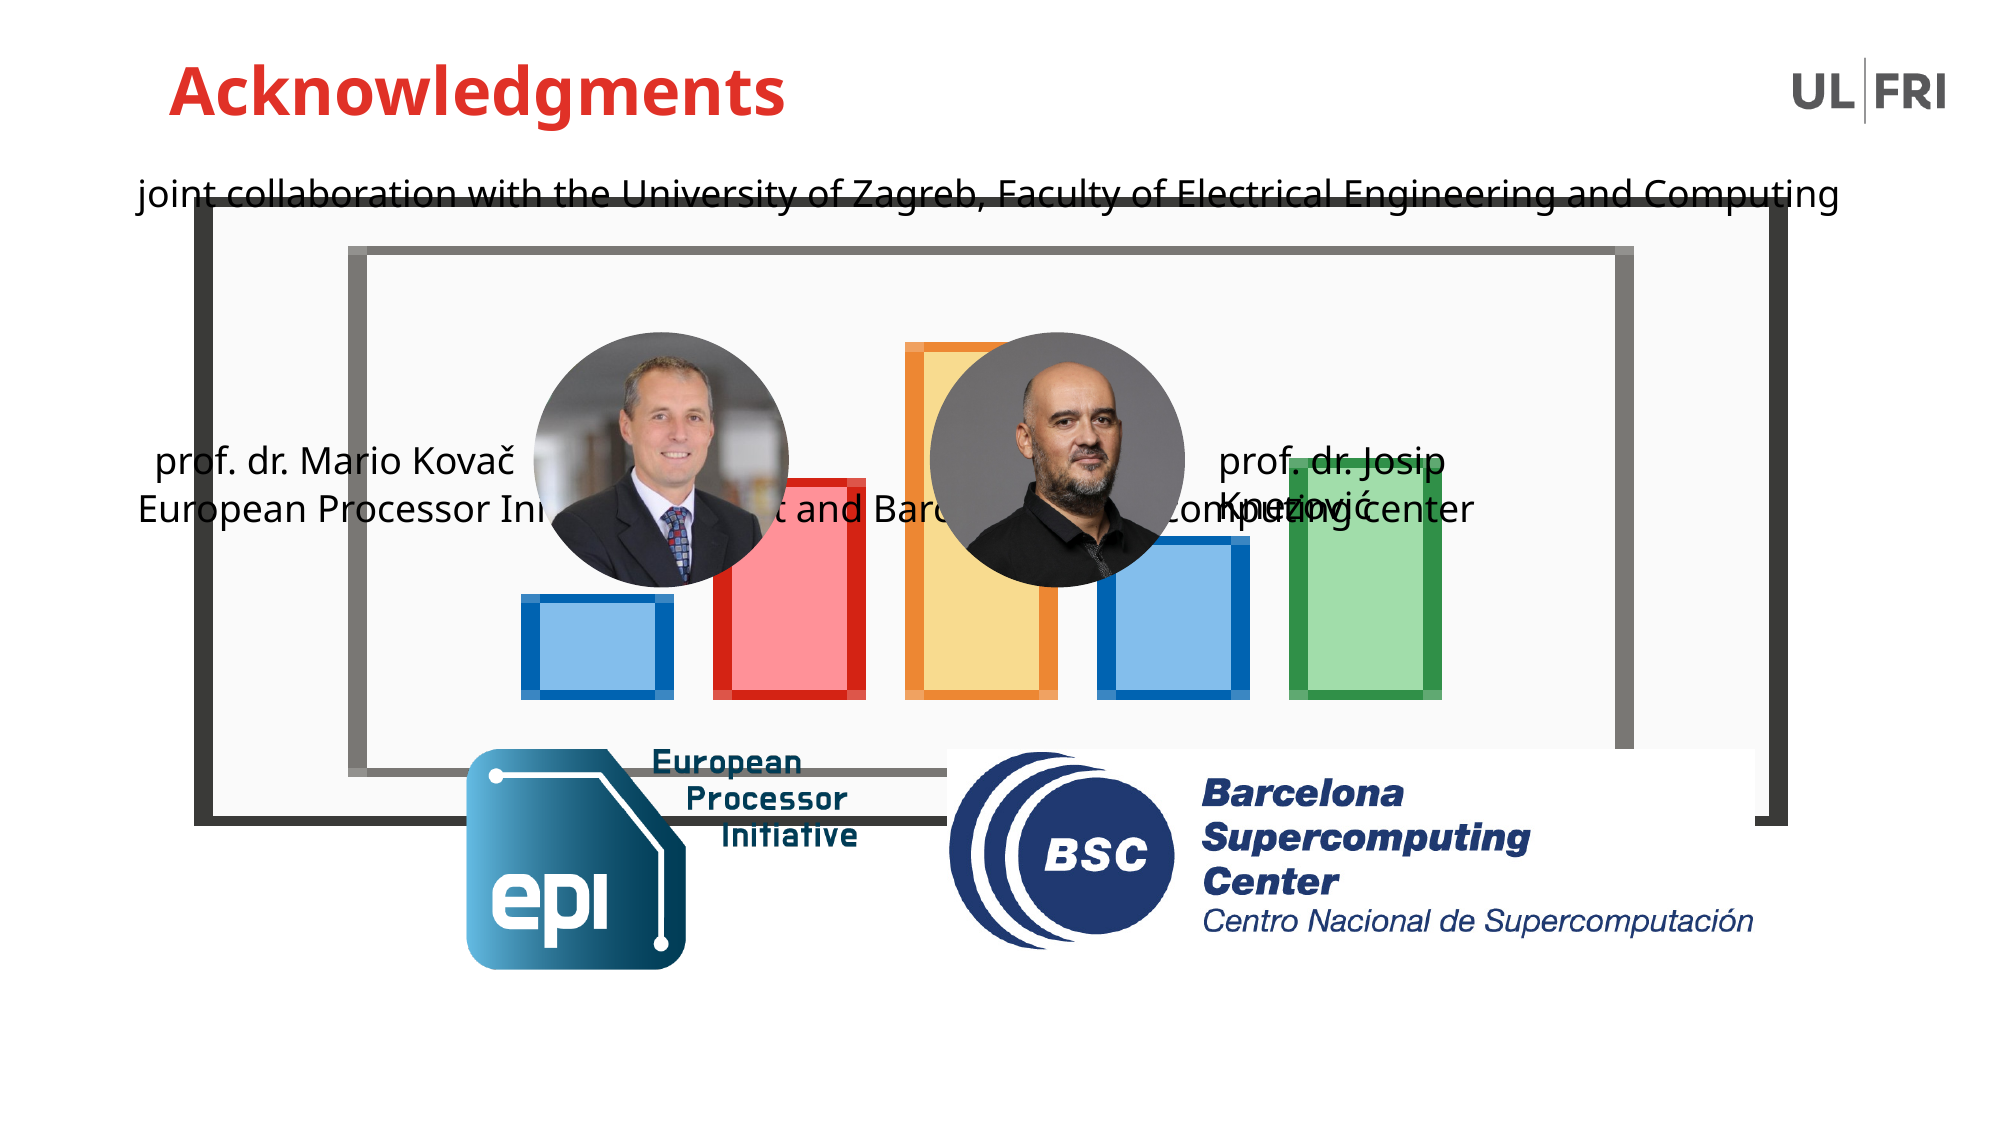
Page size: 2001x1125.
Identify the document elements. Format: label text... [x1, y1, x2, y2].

text_box prof. dr. Josip Knezović [1203, 429, 1616, 535]
picture [929, 331, 1186, 588]
picture [947, 749, 1755, 952]
text_box 0 [820, 502, 824, 521]
text_box Acknowledgments [154, 21, 1673, 138]
picture [1793, 57, 1945, 124]
text_box prof. dr. Mario Kovač [139, 429, 530, 490]
picture [533, 331, 790, 588]
picture [465, 749, 858, 970]
text_box [905, 502, 915, 521]
text_box joint collaboration with the University of Zagreb, Faculty of Electrical Engineering and Computing European Processor Initiative project and Barcelona Supercomputing center [137, 169, 1846, 855]
